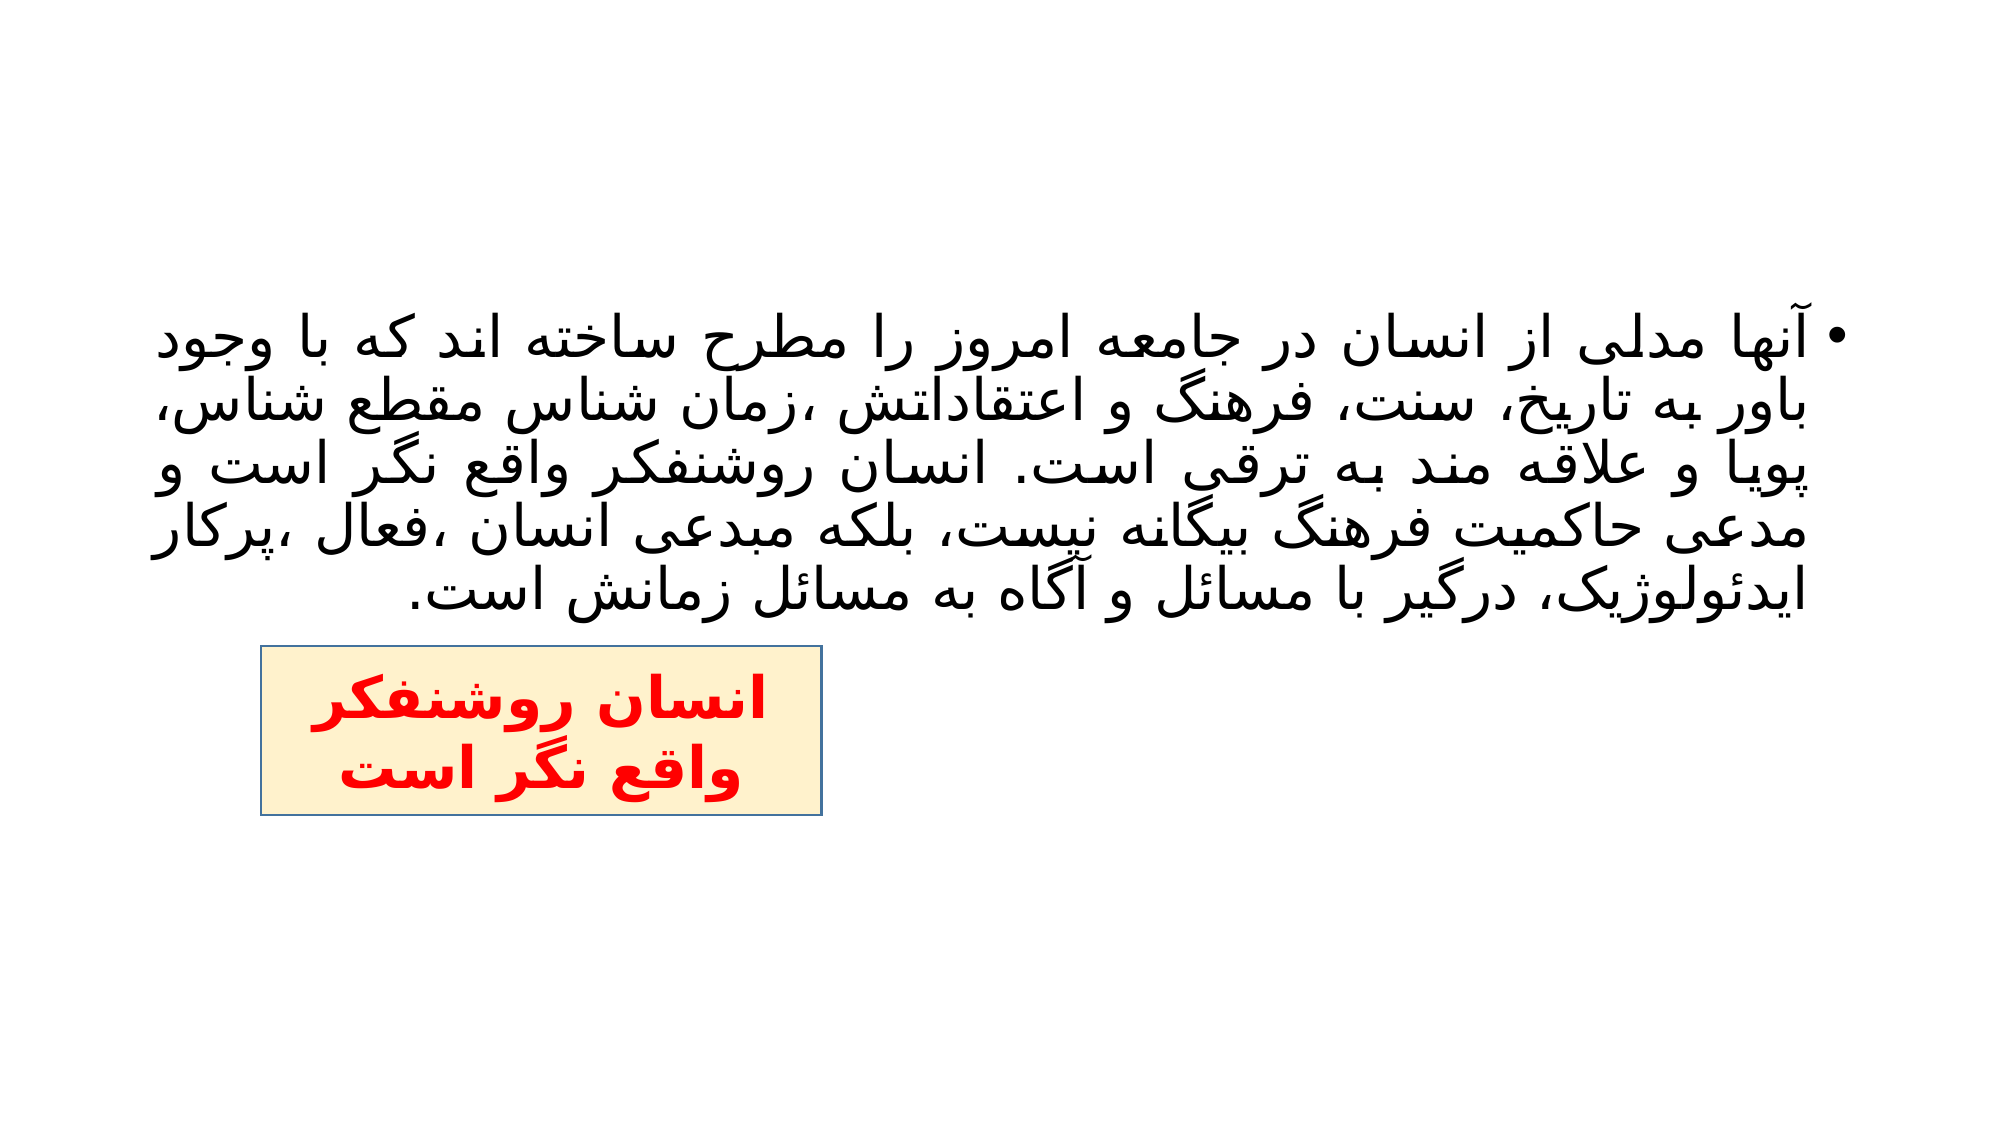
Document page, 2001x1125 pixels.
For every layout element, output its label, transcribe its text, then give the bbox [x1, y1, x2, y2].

list آنها مدلی از انسان در جامعه امروز را مطرح ساخته اند که با وجود باور به تاریخ، سنت، فرهنگ و اعتقاداتش ،زمان شناس مقطع شناس، پویا و علاقه مند به ترقی است. انسان روشنفکر واقع نگر است و مدعی حاکمیت فرهنگ بیگانه نیست، بلکه مبدعى انسان ،فعال ،پرکار ایدئولوژیک، درگیر با مسائل و آگاه به مسائل زمانش است. [137, 299, 1863, 1014]
text_box انسان روشنفکر واقع نگر است [260, 645, 823, 816]
